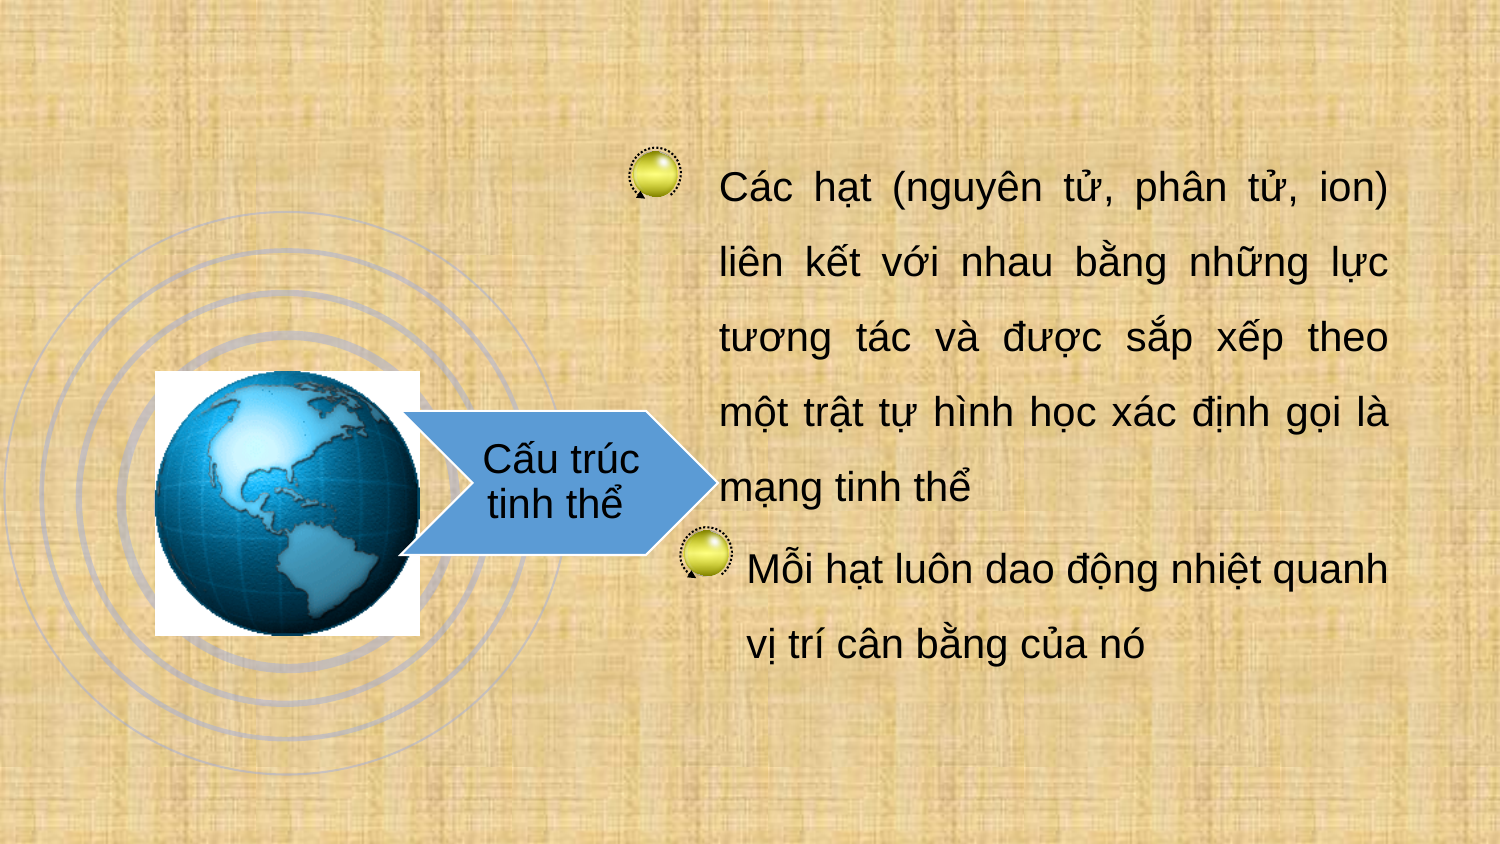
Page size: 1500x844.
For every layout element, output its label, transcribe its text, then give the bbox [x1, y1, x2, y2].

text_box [399, 410, 718, 556]
text_box Các hạt (nguyên tử, phân tử, ion) liên kết với nhau bằng những lực tương tác và được sắp xếp theo một trật tự hình học xác định gọi là mạng tinh thể [704, 127, 1405, 518]
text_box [679, 528, 733, 580]
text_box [628, 148, 682, 200]
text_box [4, 211, 569, 775]
text_box Mỗi hạt luôn dao động nhiệt quanh vị trí cân bằng của nó [731, 509, 1435, 674]
picture [0, 0, 1500, 844]
